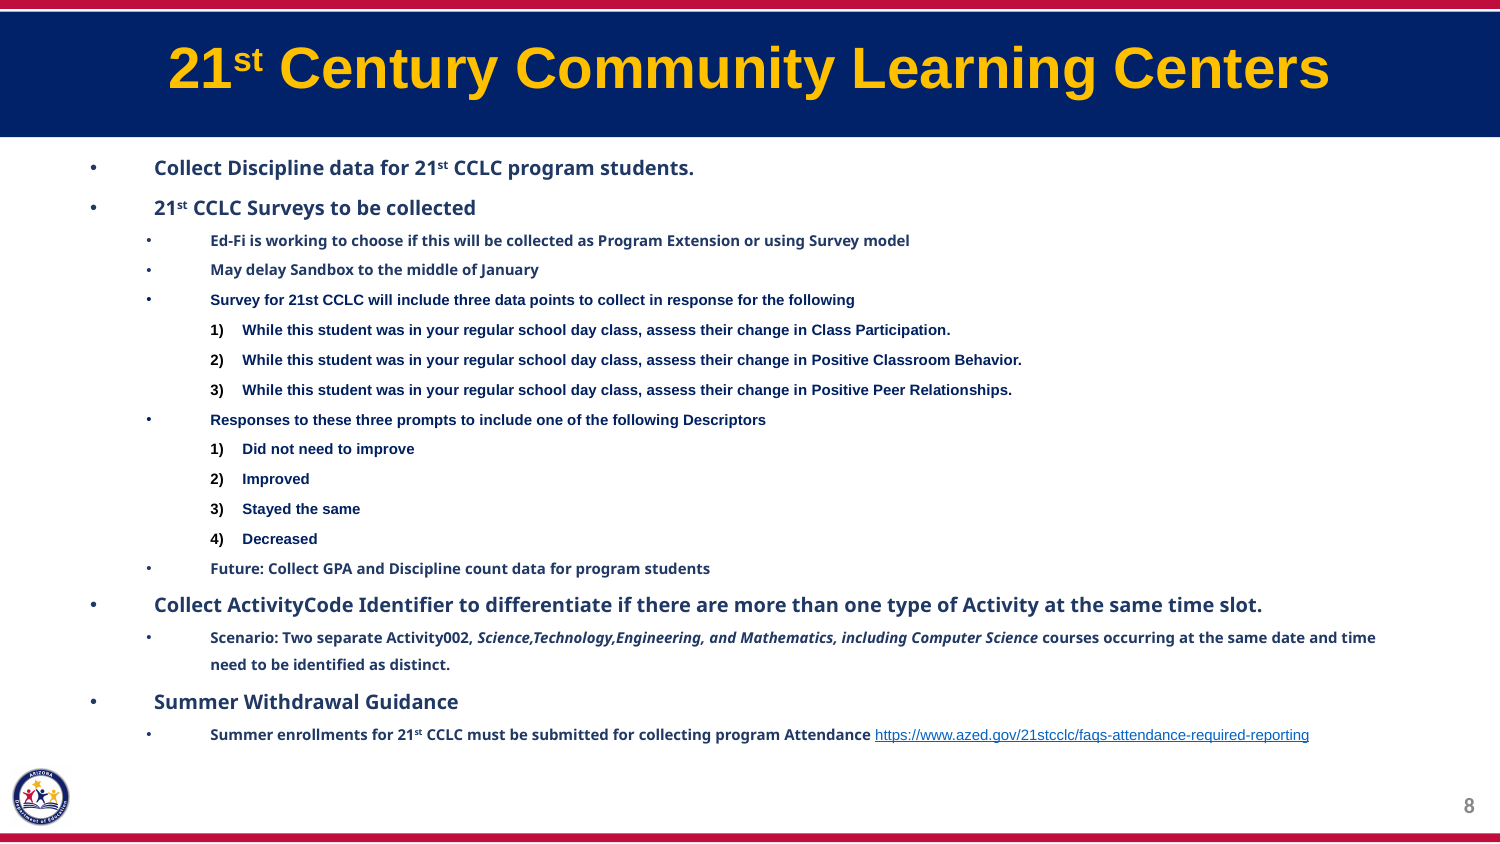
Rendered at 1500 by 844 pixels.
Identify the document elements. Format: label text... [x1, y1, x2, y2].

picture [10, 766, 72, 828]
slide_number 8 [1152, 782, 1490, 827]
text_box 21st Century Community Learning Centers [0, 30, 1500, 109]
text_box Collect Discipline data for 21st CCLC program students. 21st CCLC Surveys to be collected Ed-Fi is working to choose if this will be collected as Program Extension or using Survey model May delay Sandbox to the middle of January Survey for 21st CCLC will include three data points to collect in response for the following While this student was in your regular school day class, assess their change in Class Participation. While this student was in your regular school day class, assess their change in Positive Classroom Behavior. While this student was in your regular school day class, assess their change in Positive Peer Relationships. Responses to these three prompts to include one of the following Descriptors Did not need to improve Improved Stayed the same Decreased Future: Collect GPA and Discipline count data for program students Collect ActivityCode Identifier to differentiate if there are more than one type of Activity at the same time slot. Scenario: Two separate Activity002, Science,Technology,Engineering, and Mathematics, including Computer Science courses occurring at the same date and time need to be identified as distinct. Summer Withdrawal Guidance Summer enrollments for 21st CCLC must be submitted for collecting program Attendance https://www.azed.gov/21stcclc/faqs-attendance-required-reporting [74, 136, 1425, 759]
